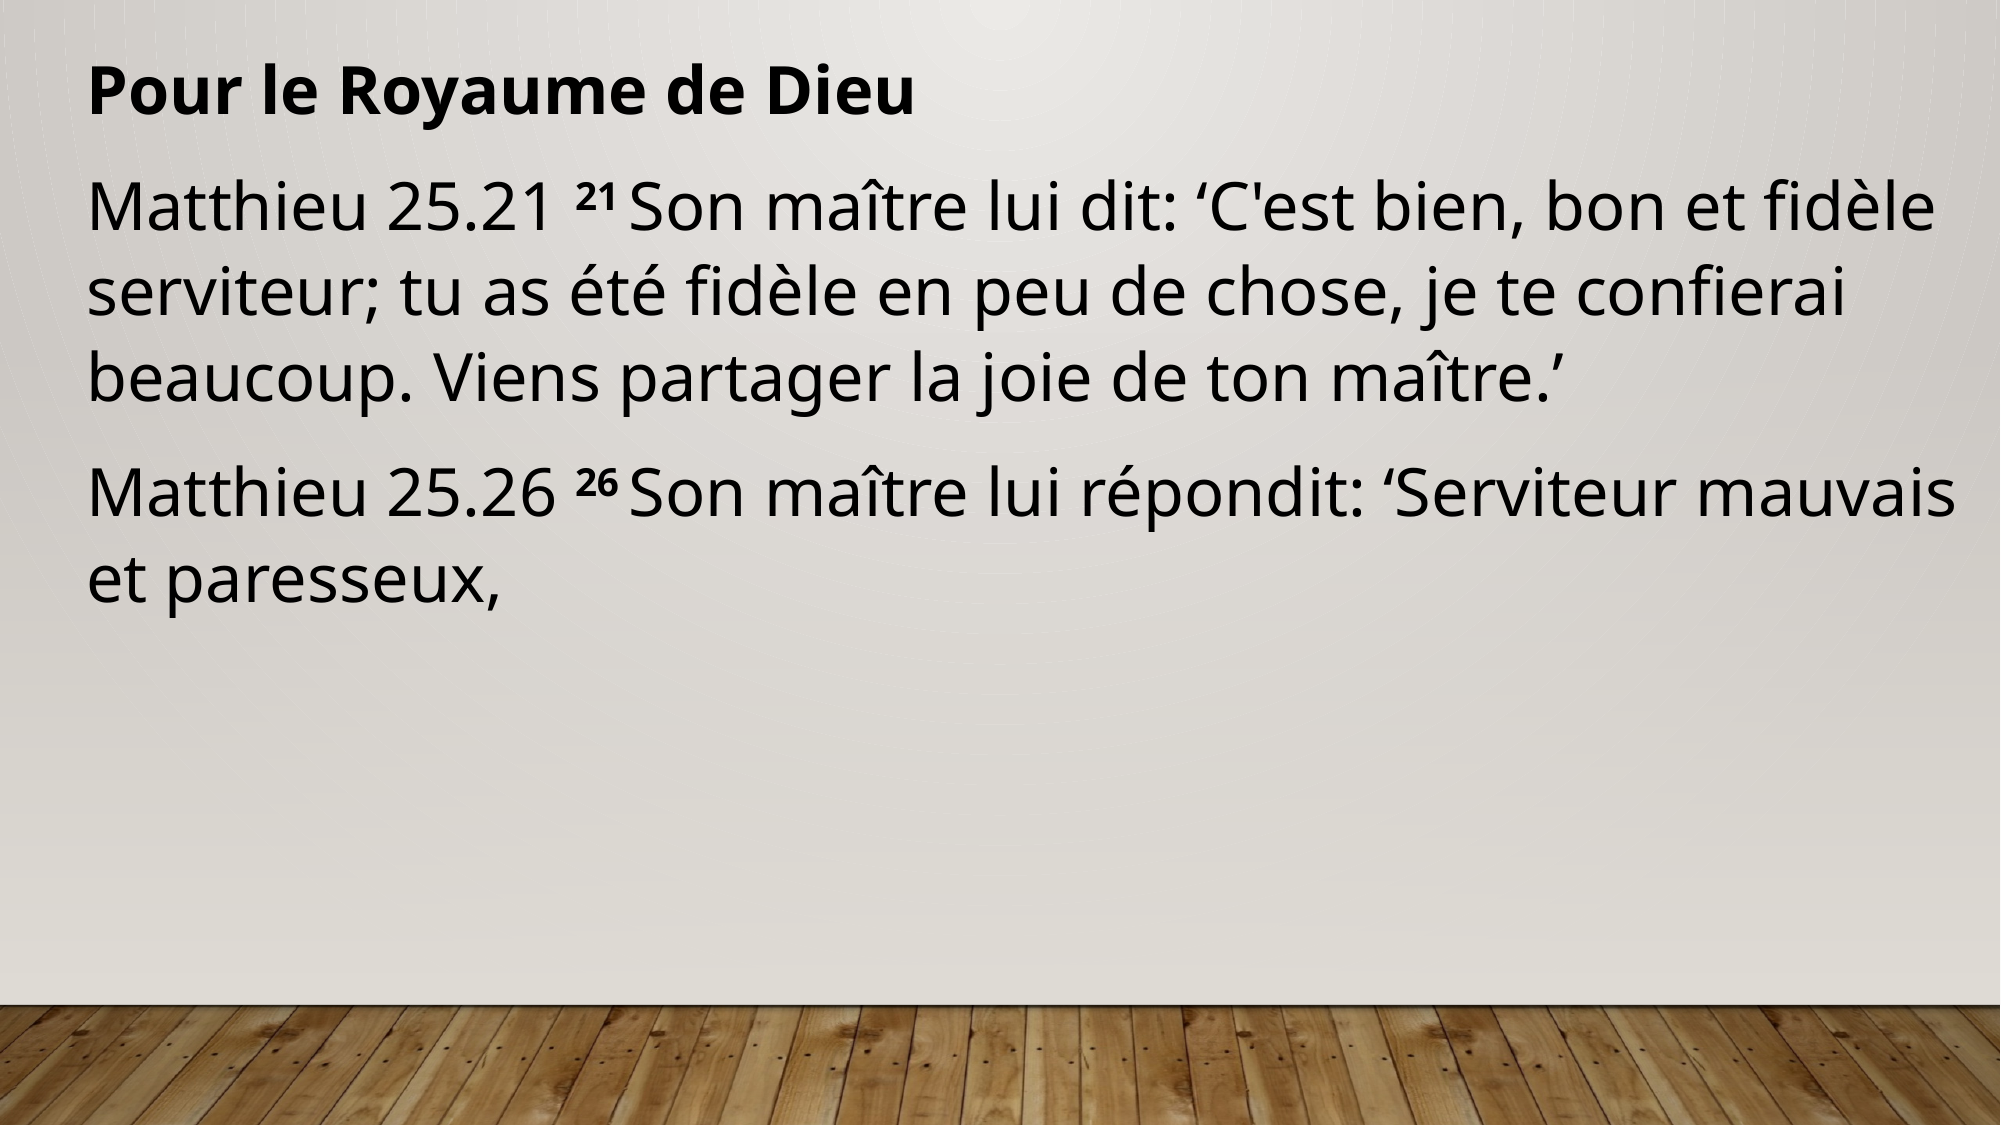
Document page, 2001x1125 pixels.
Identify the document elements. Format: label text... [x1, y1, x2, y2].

picture [0, 1005, 2000, 1125]
text_box Pour le Royaume de Dieu Matthieu 25.21 21 Son maître lui dit: ‘C'est bien, bon et fidèle serviteur; tu as été fidèle en peu de chose, je te confierai beaucoup. Viens partager la joie de ton maître.’ Matthieu 25.26 26 Son maître lui répondit: ‘Serviteur mauvais et paresseux, [71, 35, 1975, 623]
